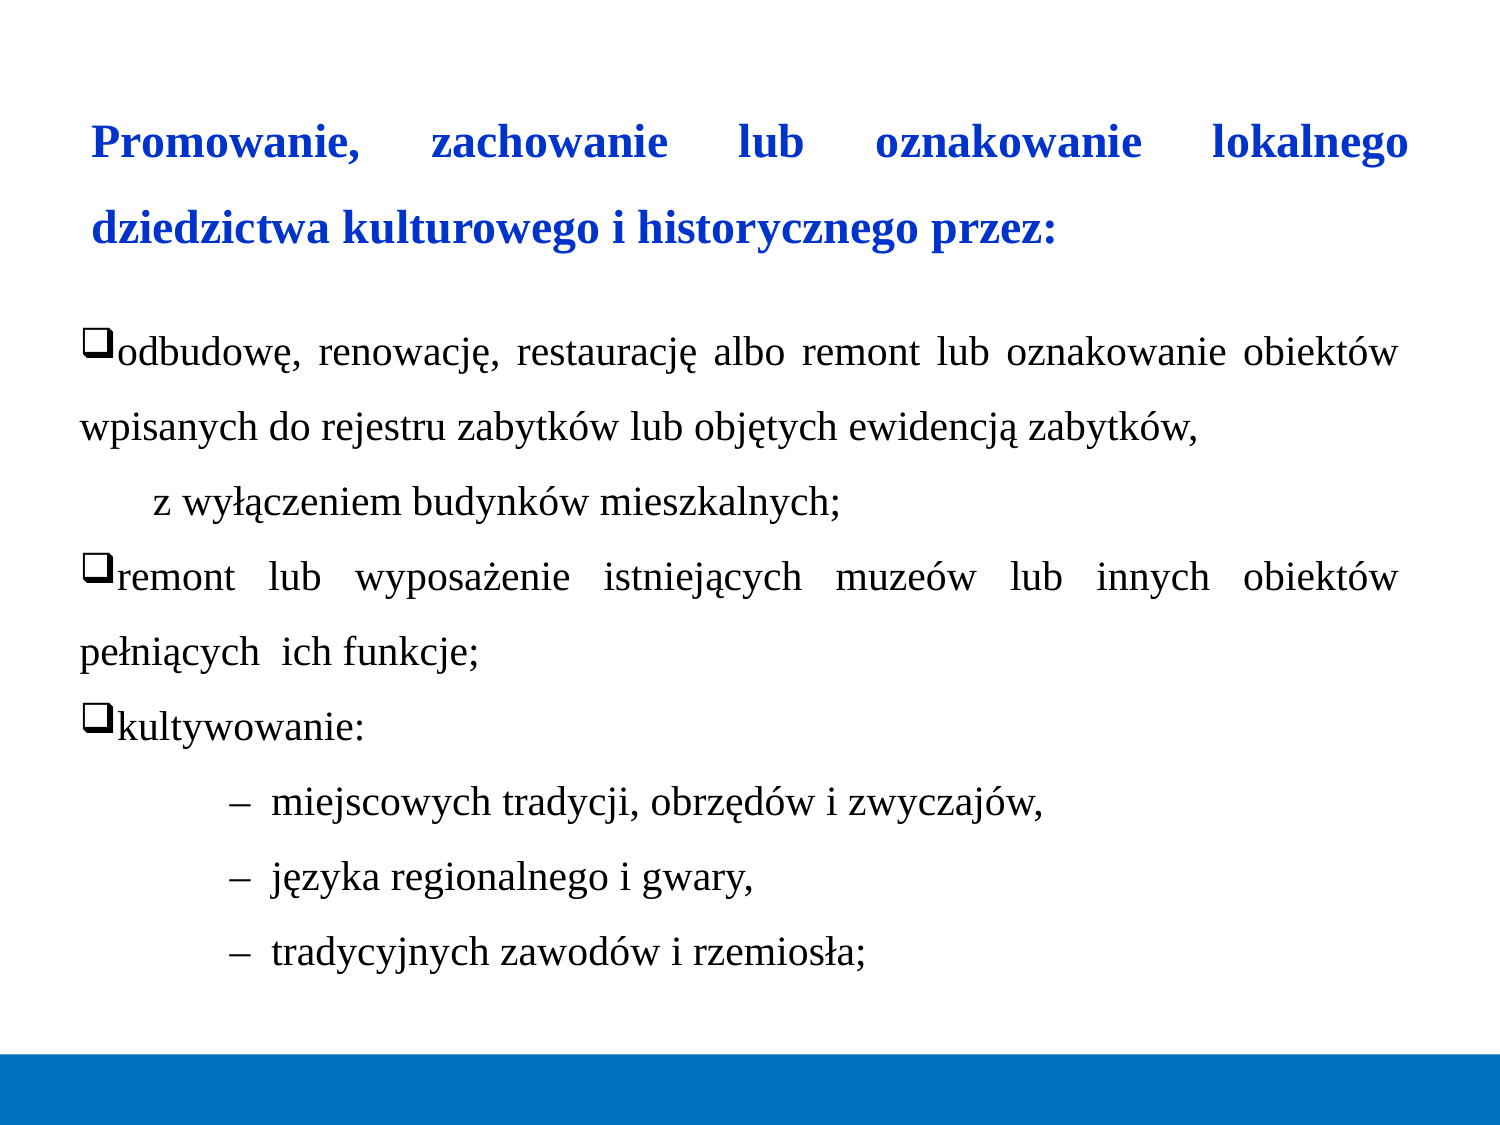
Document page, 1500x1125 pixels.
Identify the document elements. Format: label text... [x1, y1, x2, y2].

text_box [0, 1054, 1500, 1125]
text_box odbudowę, renowację, restaurację albo remont lub oznakowanie obiektów wpisanych do rejestru zabytków lub objętych ewidencją zabytków, z wyłączeniem budynków mieszkalnych; remont lub wyposażenie istniejących muzeów lub innych obiektów pełniących ich funkcje; kultywowanie: – miejscowych tradycji, obrzędów i zwyczajów, – języka regionalnego i gwary, – tradycyjnych zawodów i rzemiosła; [64, 290, 1415, 1054]
text_box Promowanie, zachowanie lub oznakowanie lokalnego dziedzictwa kulturowego i historycznego przez: [76, 54, 1427, 280]
